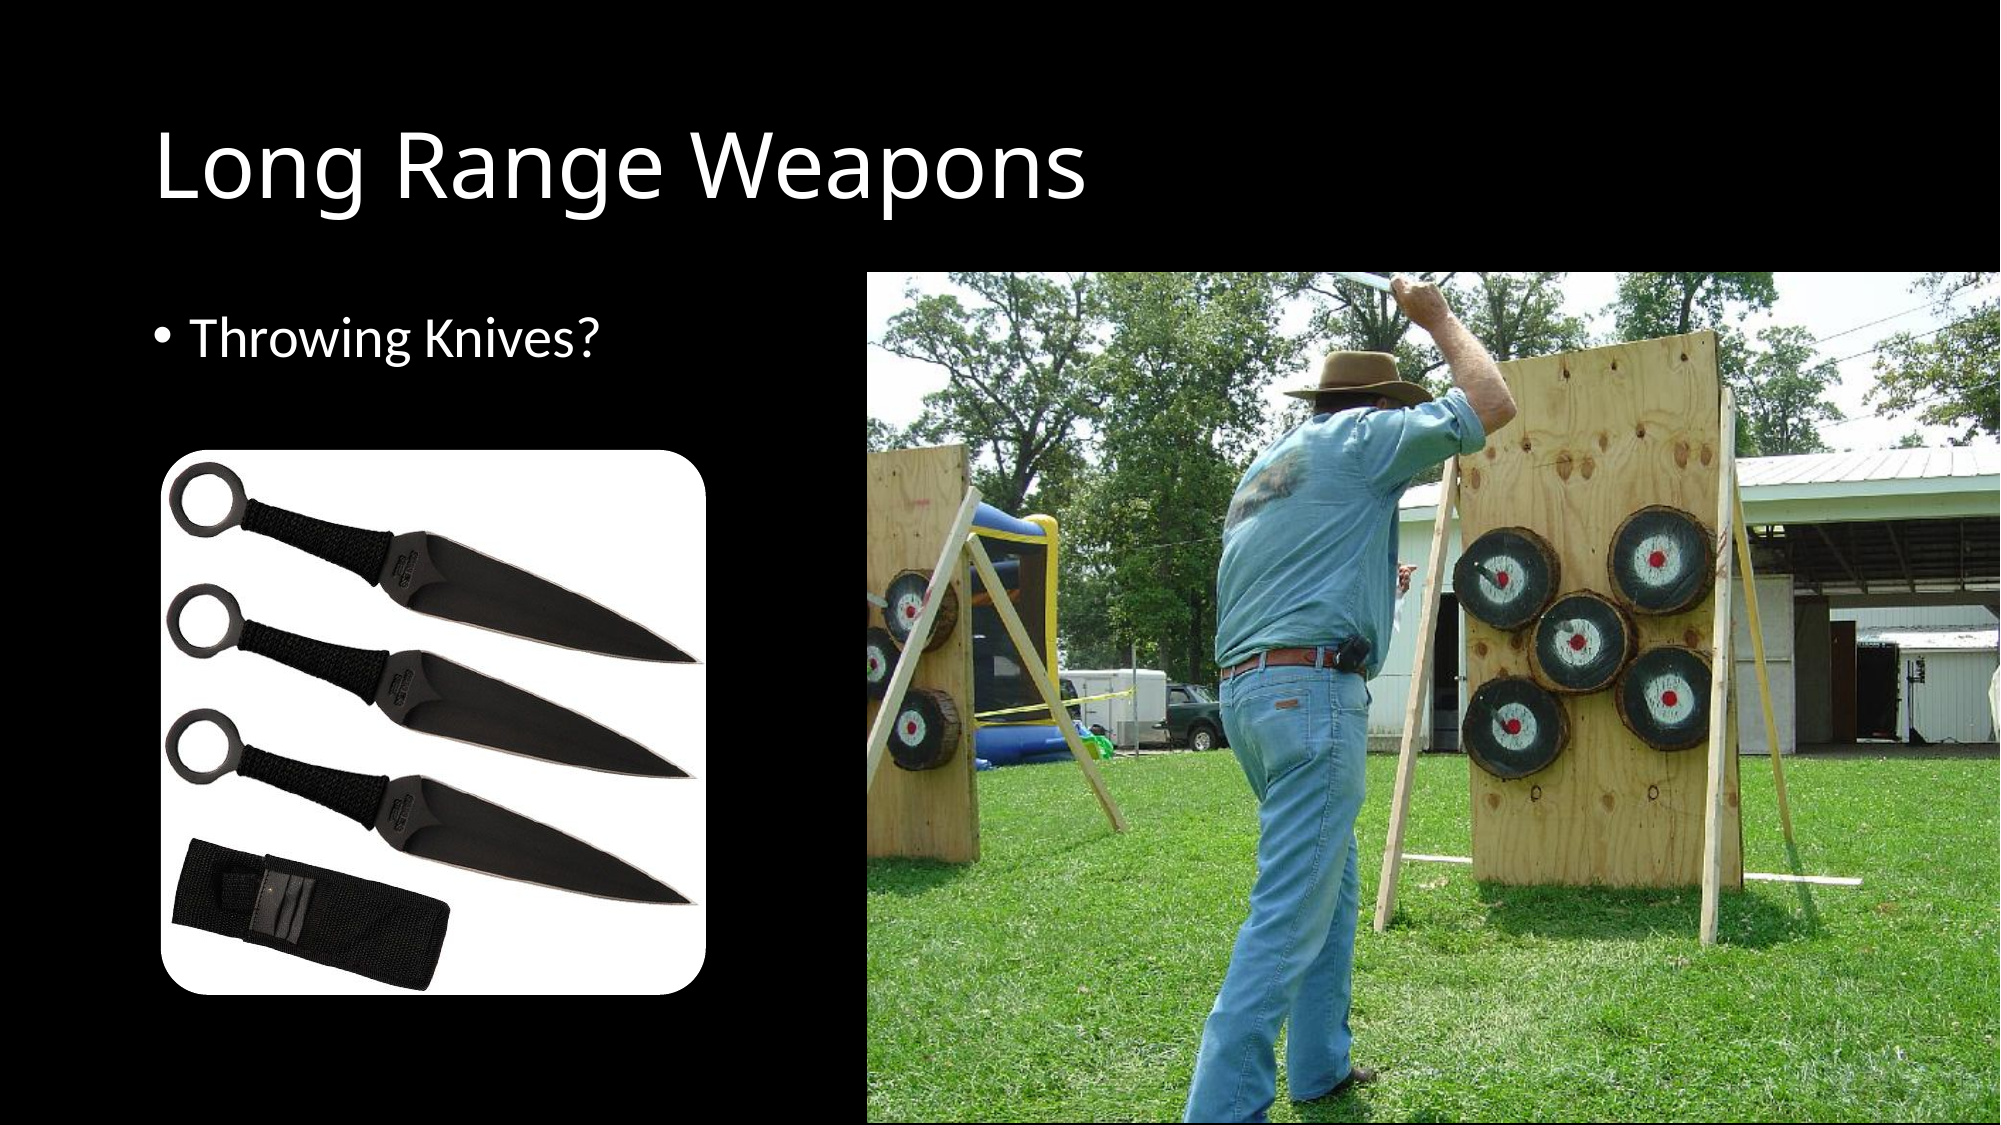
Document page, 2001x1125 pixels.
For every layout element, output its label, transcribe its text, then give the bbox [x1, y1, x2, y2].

picture [160, 449, 706, 995]
list Throwing Knives? [137, 299, 867, 1014]
picture [867, 272, 2000, 1123]
title Long Range Weapons [137, 59, 1863, 278]
